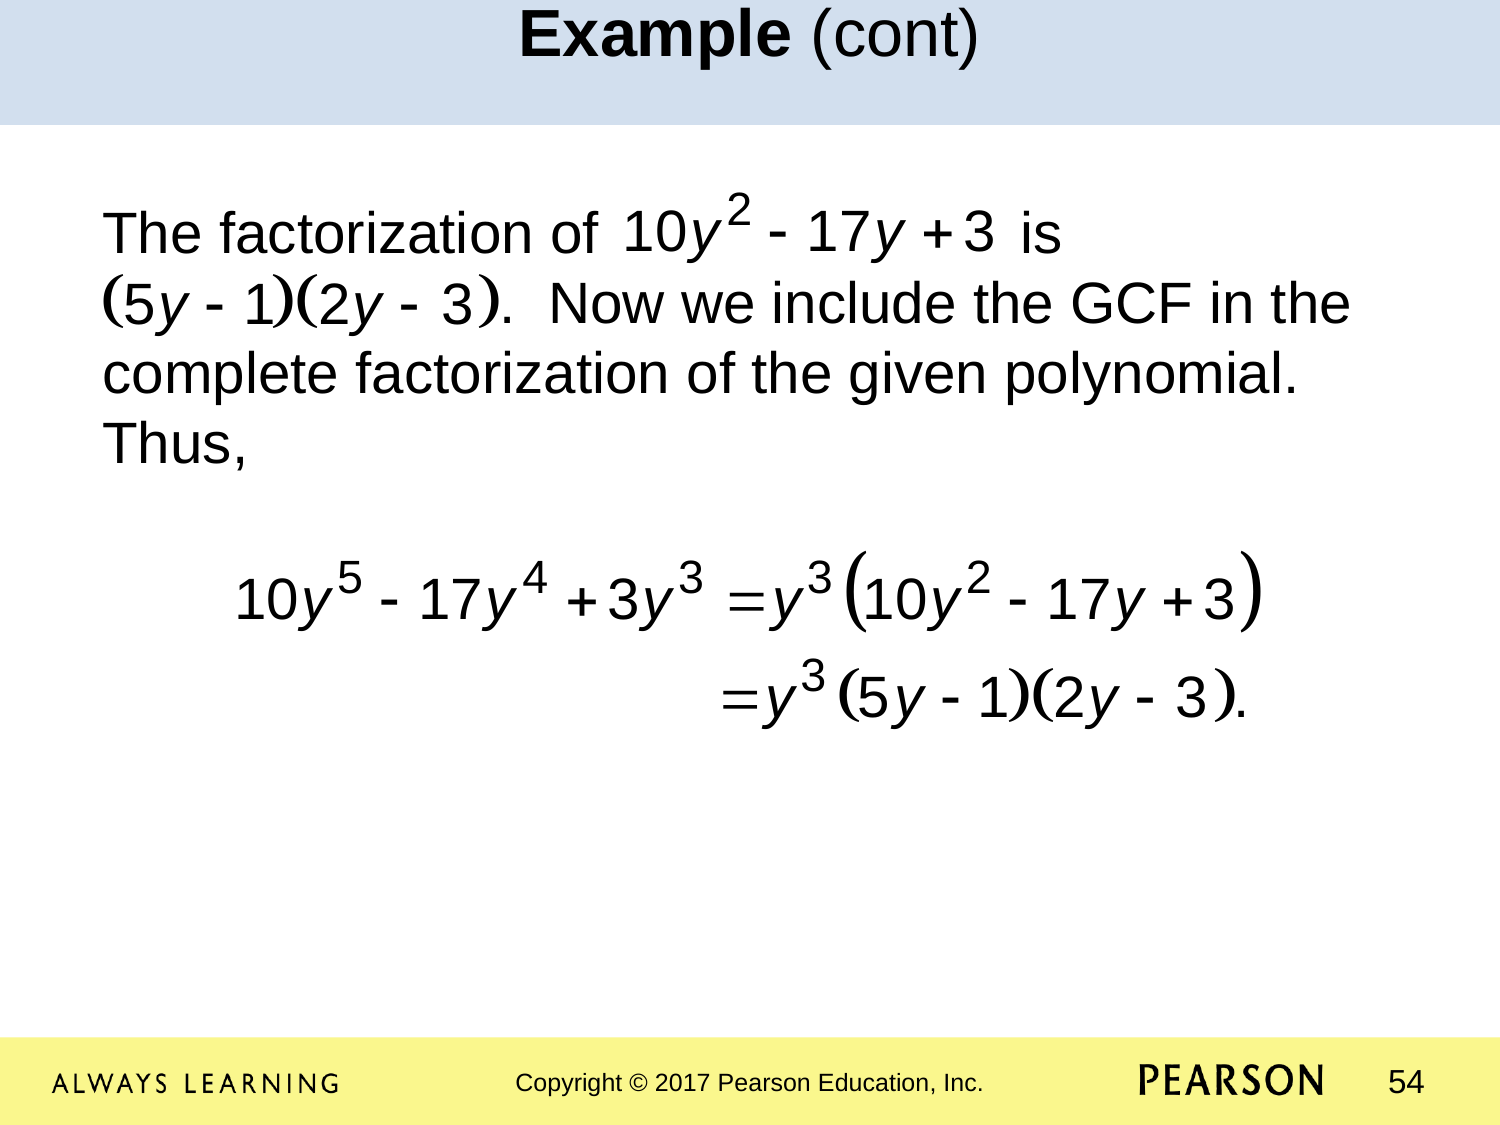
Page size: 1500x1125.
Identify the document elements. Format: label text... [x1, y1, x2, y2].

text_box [236, 549, 1262, 742]
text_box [99, 271, 501, 348]
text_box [624, 182, 1001, 269]
picture [1137, 1062, 1325, 1097]
picture [51, 1072, 338, 1094]
list The factorization of is . Now we include the GCF in the complete factorization of the given polynomial. Thus, [87, 187, 1440, 1000]
